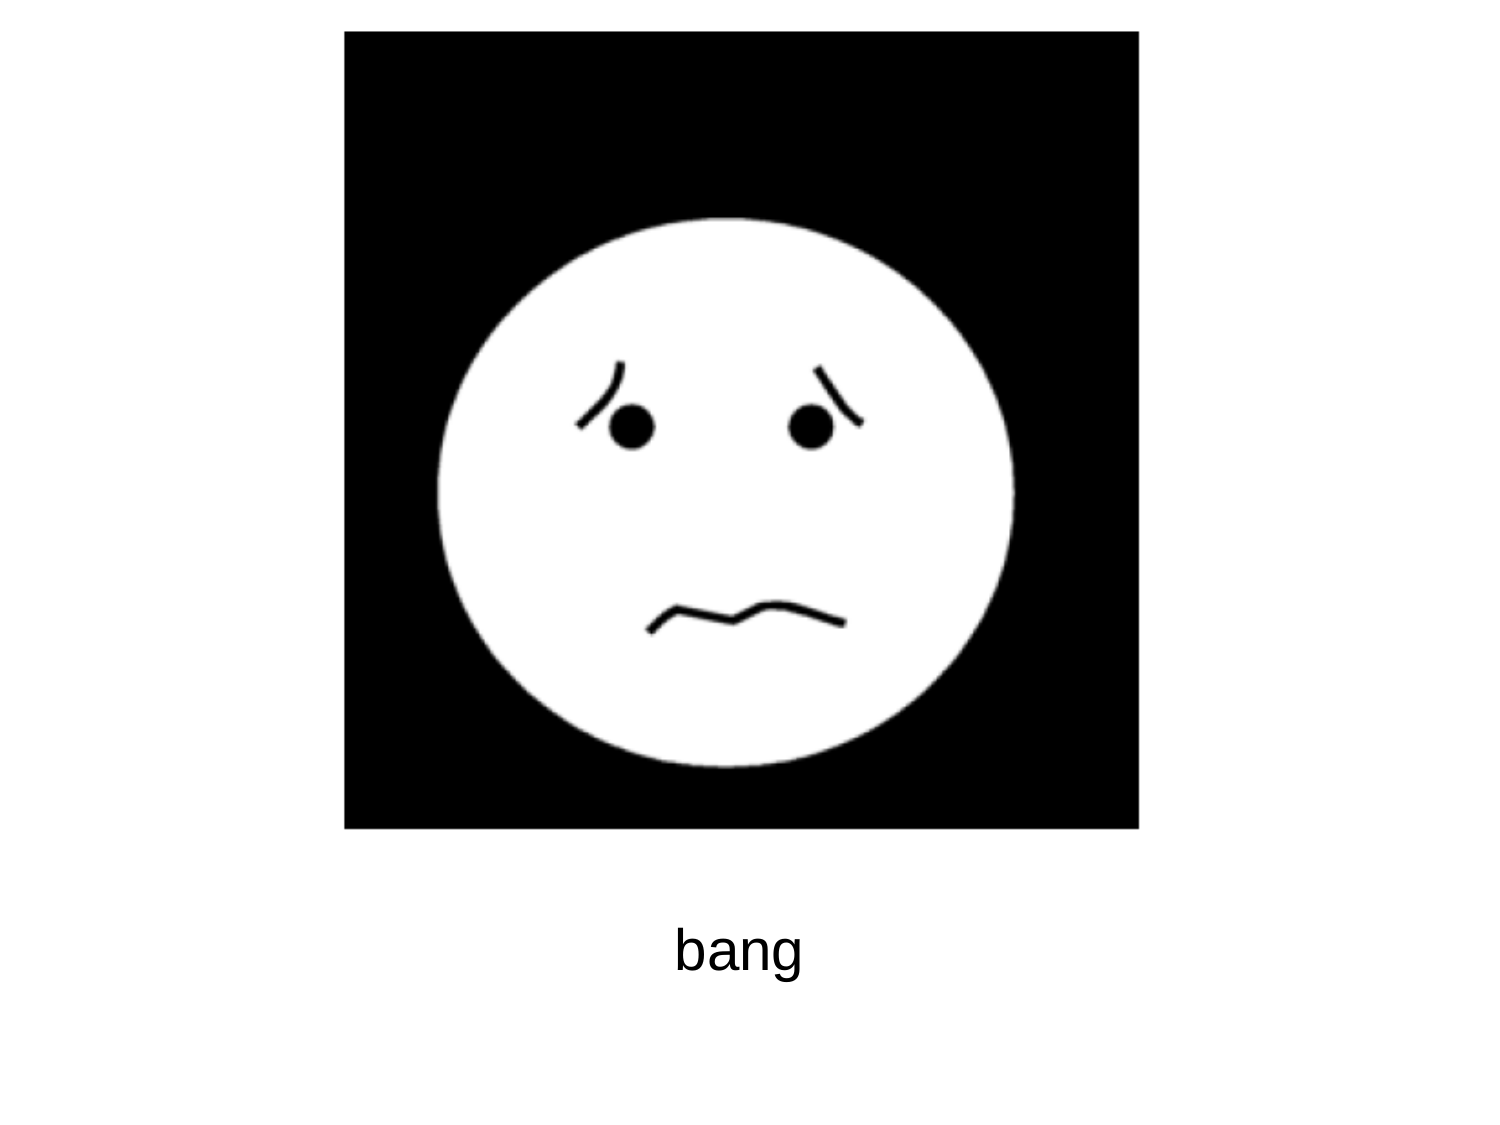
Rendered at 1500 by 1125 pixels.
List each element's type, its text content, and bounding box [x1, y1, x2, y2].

picture [300, 0, 1205, 897]
text_box bang [659, 905, 820, 990]
